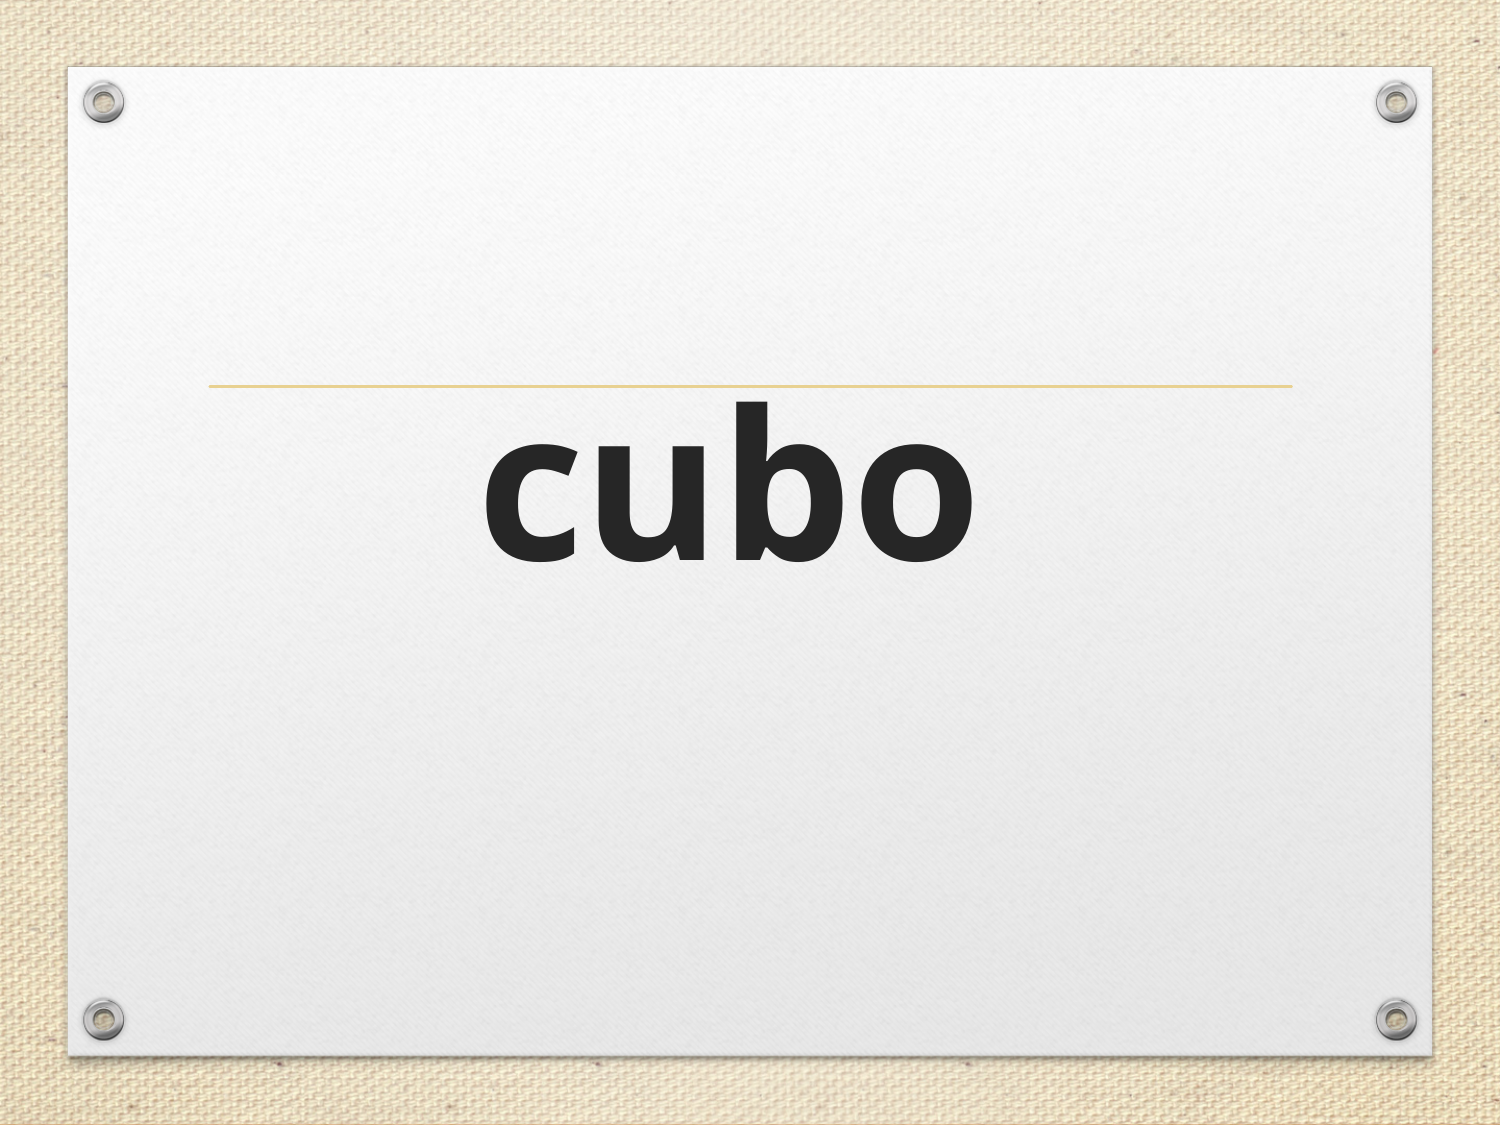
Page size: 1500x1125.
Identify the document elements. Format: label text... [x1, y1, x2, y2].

picture [0, 0, 1500, 1125]
title cubo [76, 19, 1382, 936]
